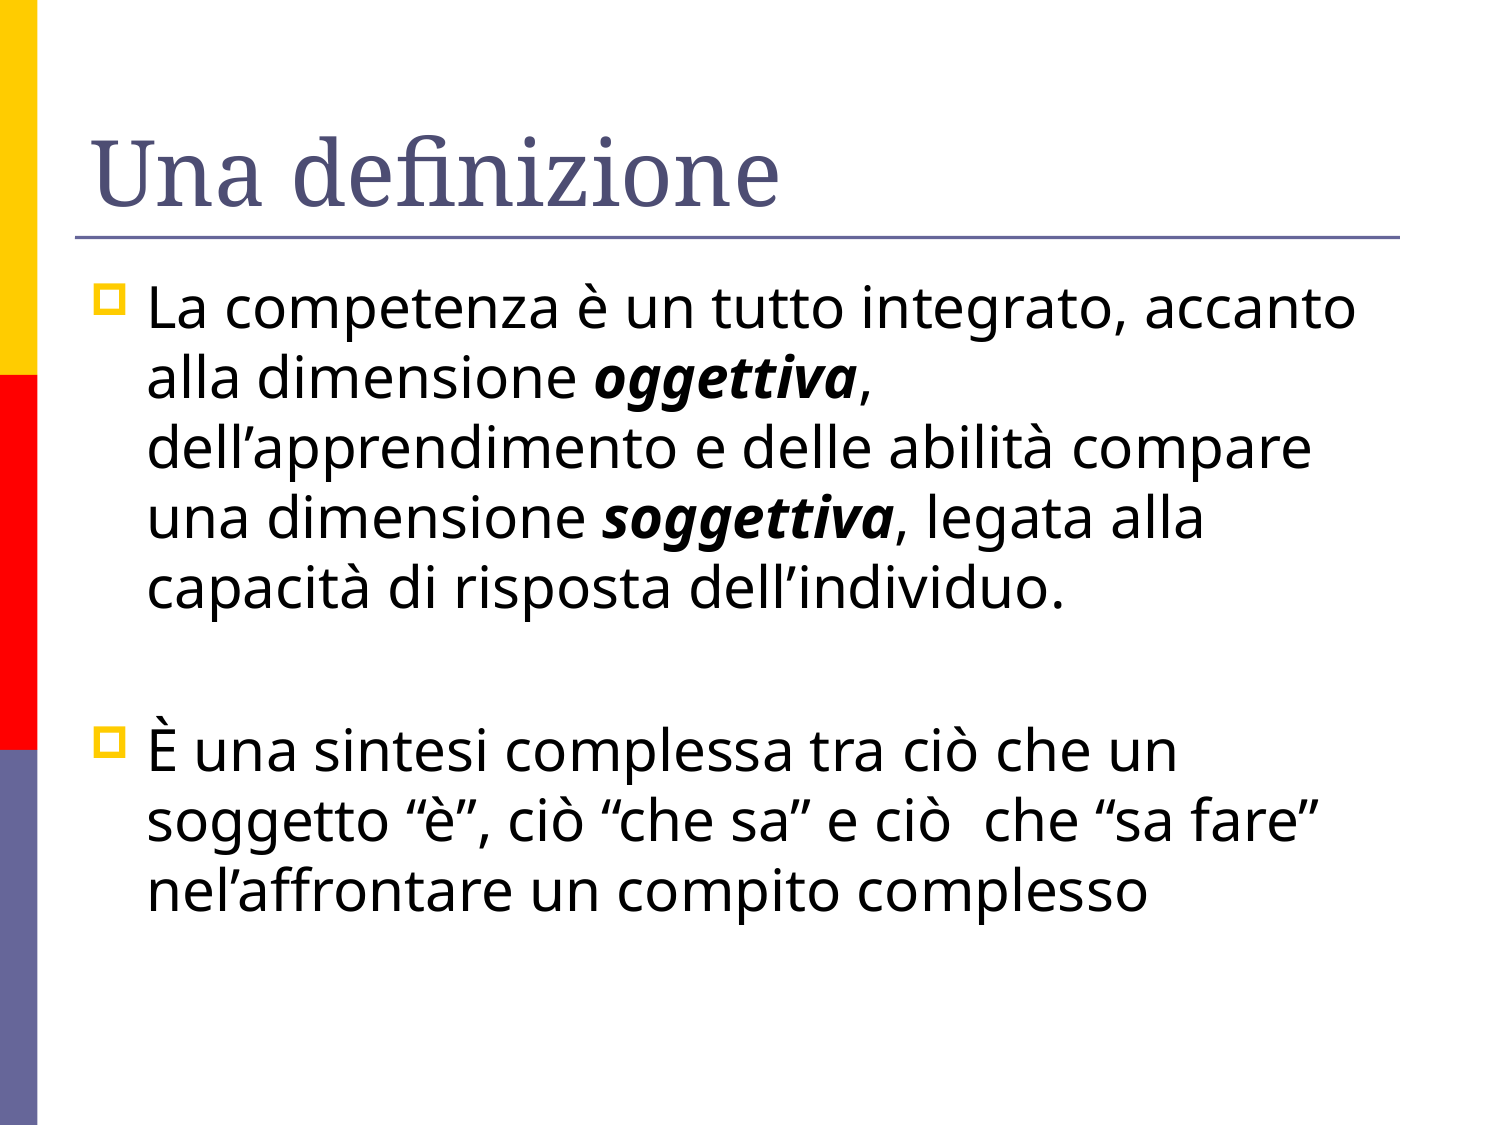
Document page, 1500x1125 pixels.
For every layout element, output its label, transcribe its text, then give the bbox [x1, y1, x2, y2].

list La competenza è un tutto integrato, accanto alla dimensione oggettiva, dell’apprendimento e delle abilità compare una dimensione soggettiva, legata alla capacità di risposta dell’individuo. È una sintesi complessa tra ciò che un soggetto “è”, ciò “che sa” e ciò che “sa fare” nel’affrontare un compito complesso [74, 262, 1426, 1006]
title Una definizione [74, 45, 1426, 233]
